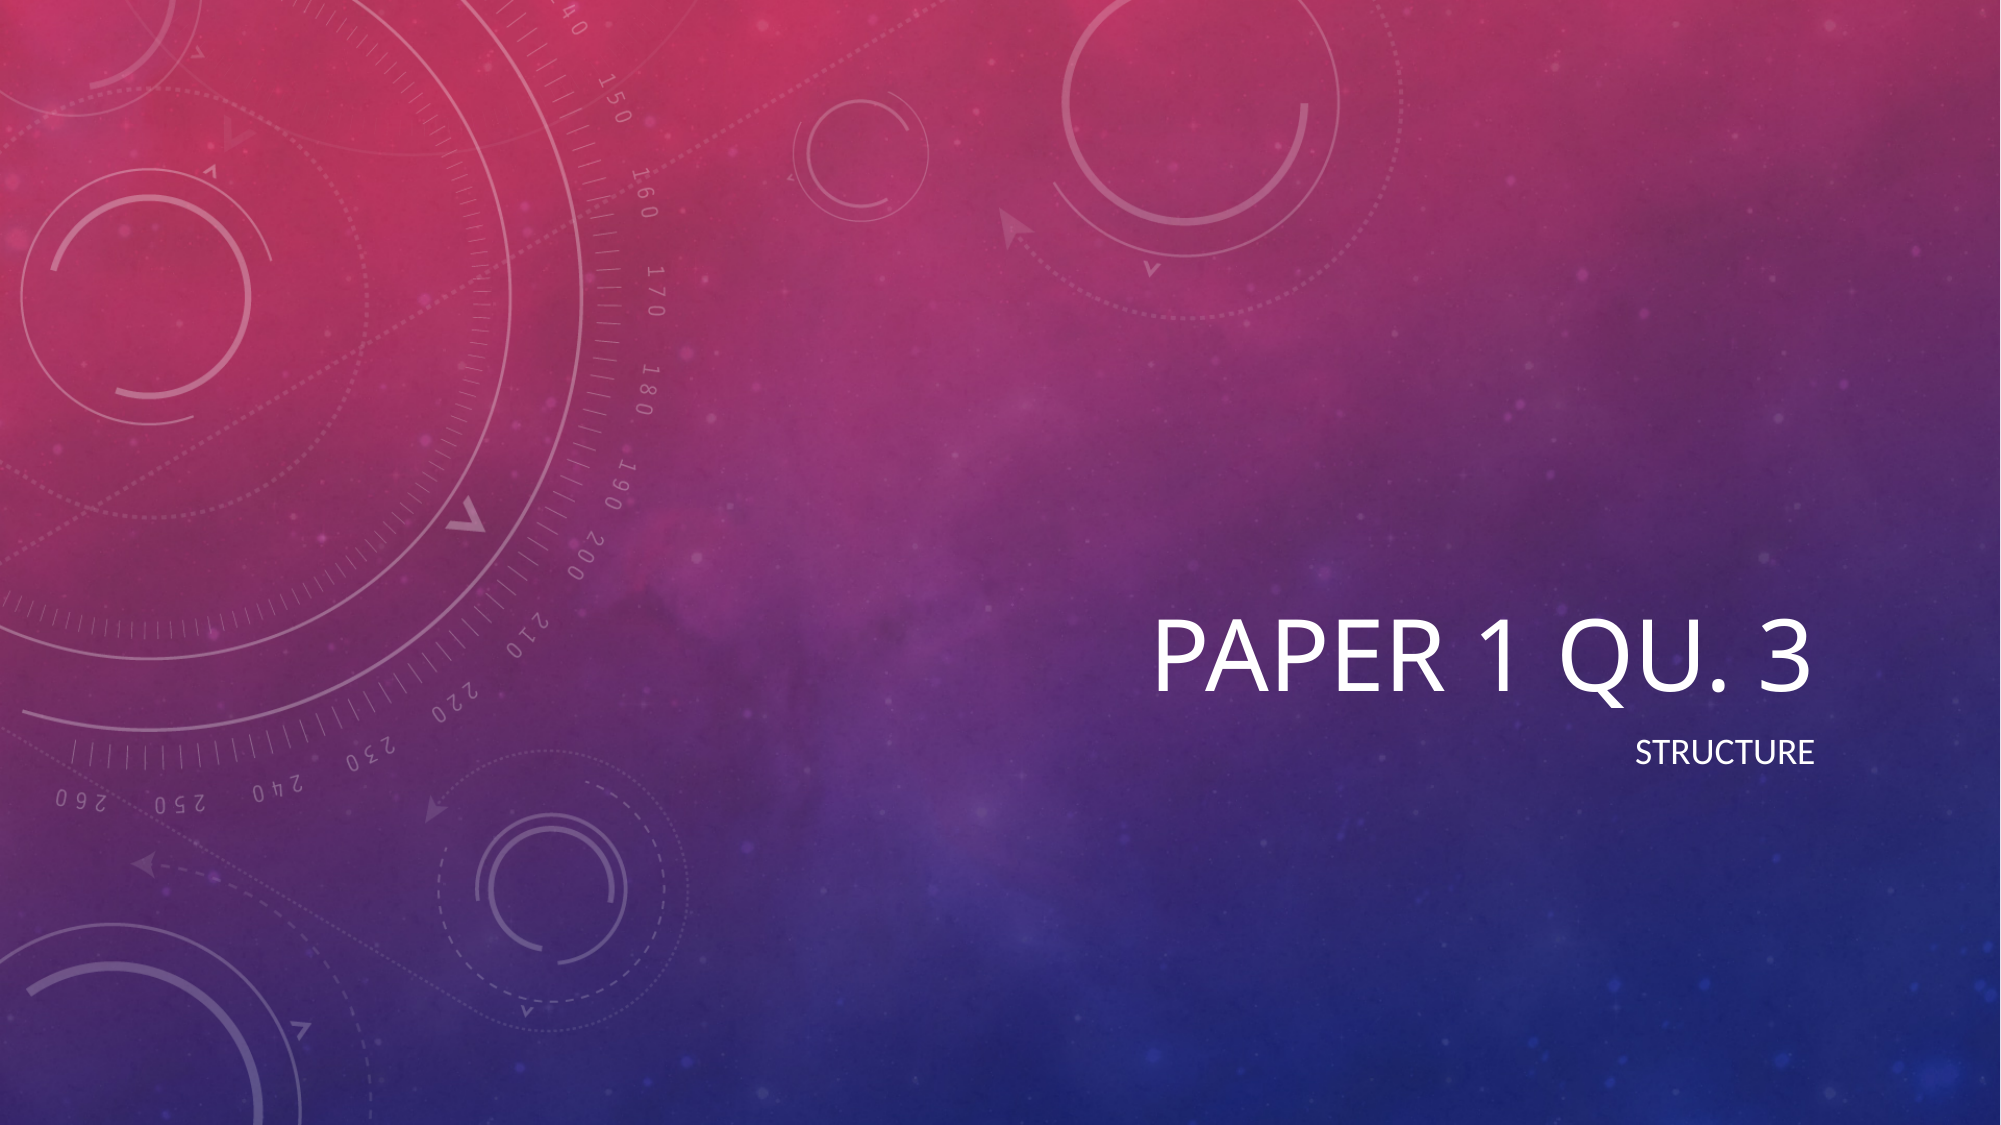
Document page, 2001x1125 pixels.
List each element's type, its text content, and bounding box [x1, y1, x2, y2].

picture [0, 0, 2001, 1125]
subtitle Structure [650, 719, 1831, 950]
title Paper 1 Qu. 3 [650, 322, 1831, 719]
